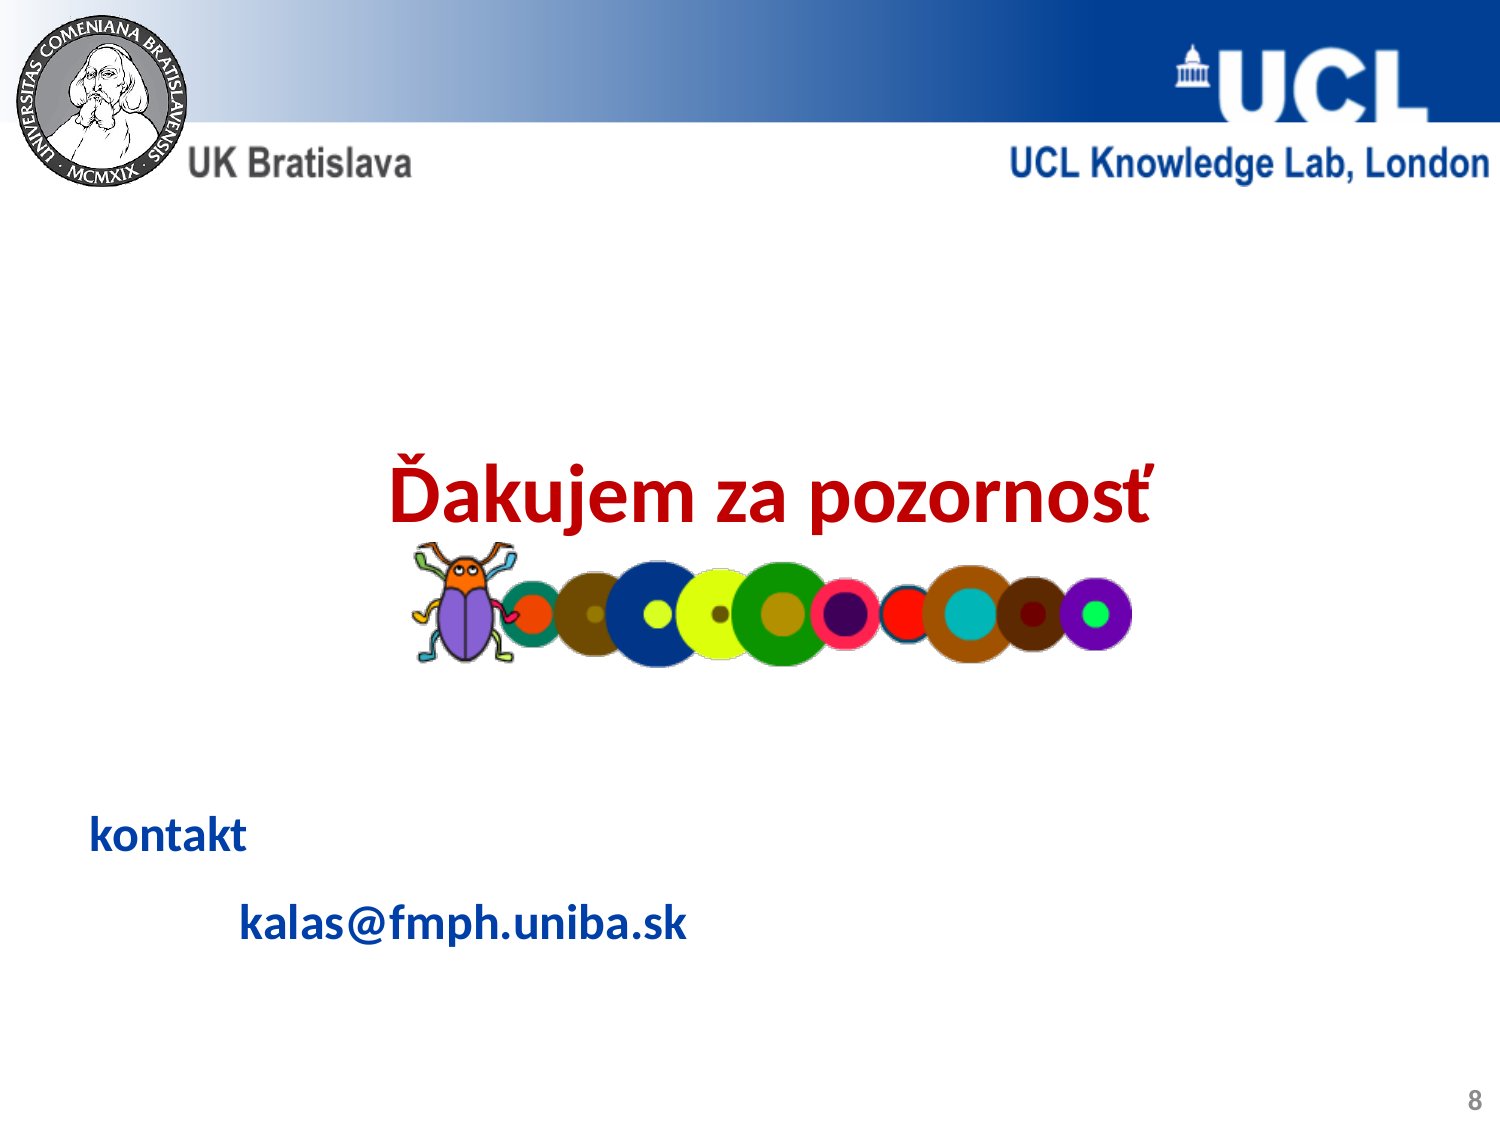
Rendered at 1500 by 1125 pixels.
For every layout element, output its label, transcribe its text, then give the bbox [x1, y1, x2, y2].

picture [0, 0, 1500, 187]
text_box Ďakujem za pozornosť kontakt kalas@fmph.uniba.sk [74, 347, 1469, 957]
slide_number 8 [1235, 1078, 1498, 1120]
picture [411, 542, 1132, 668]
